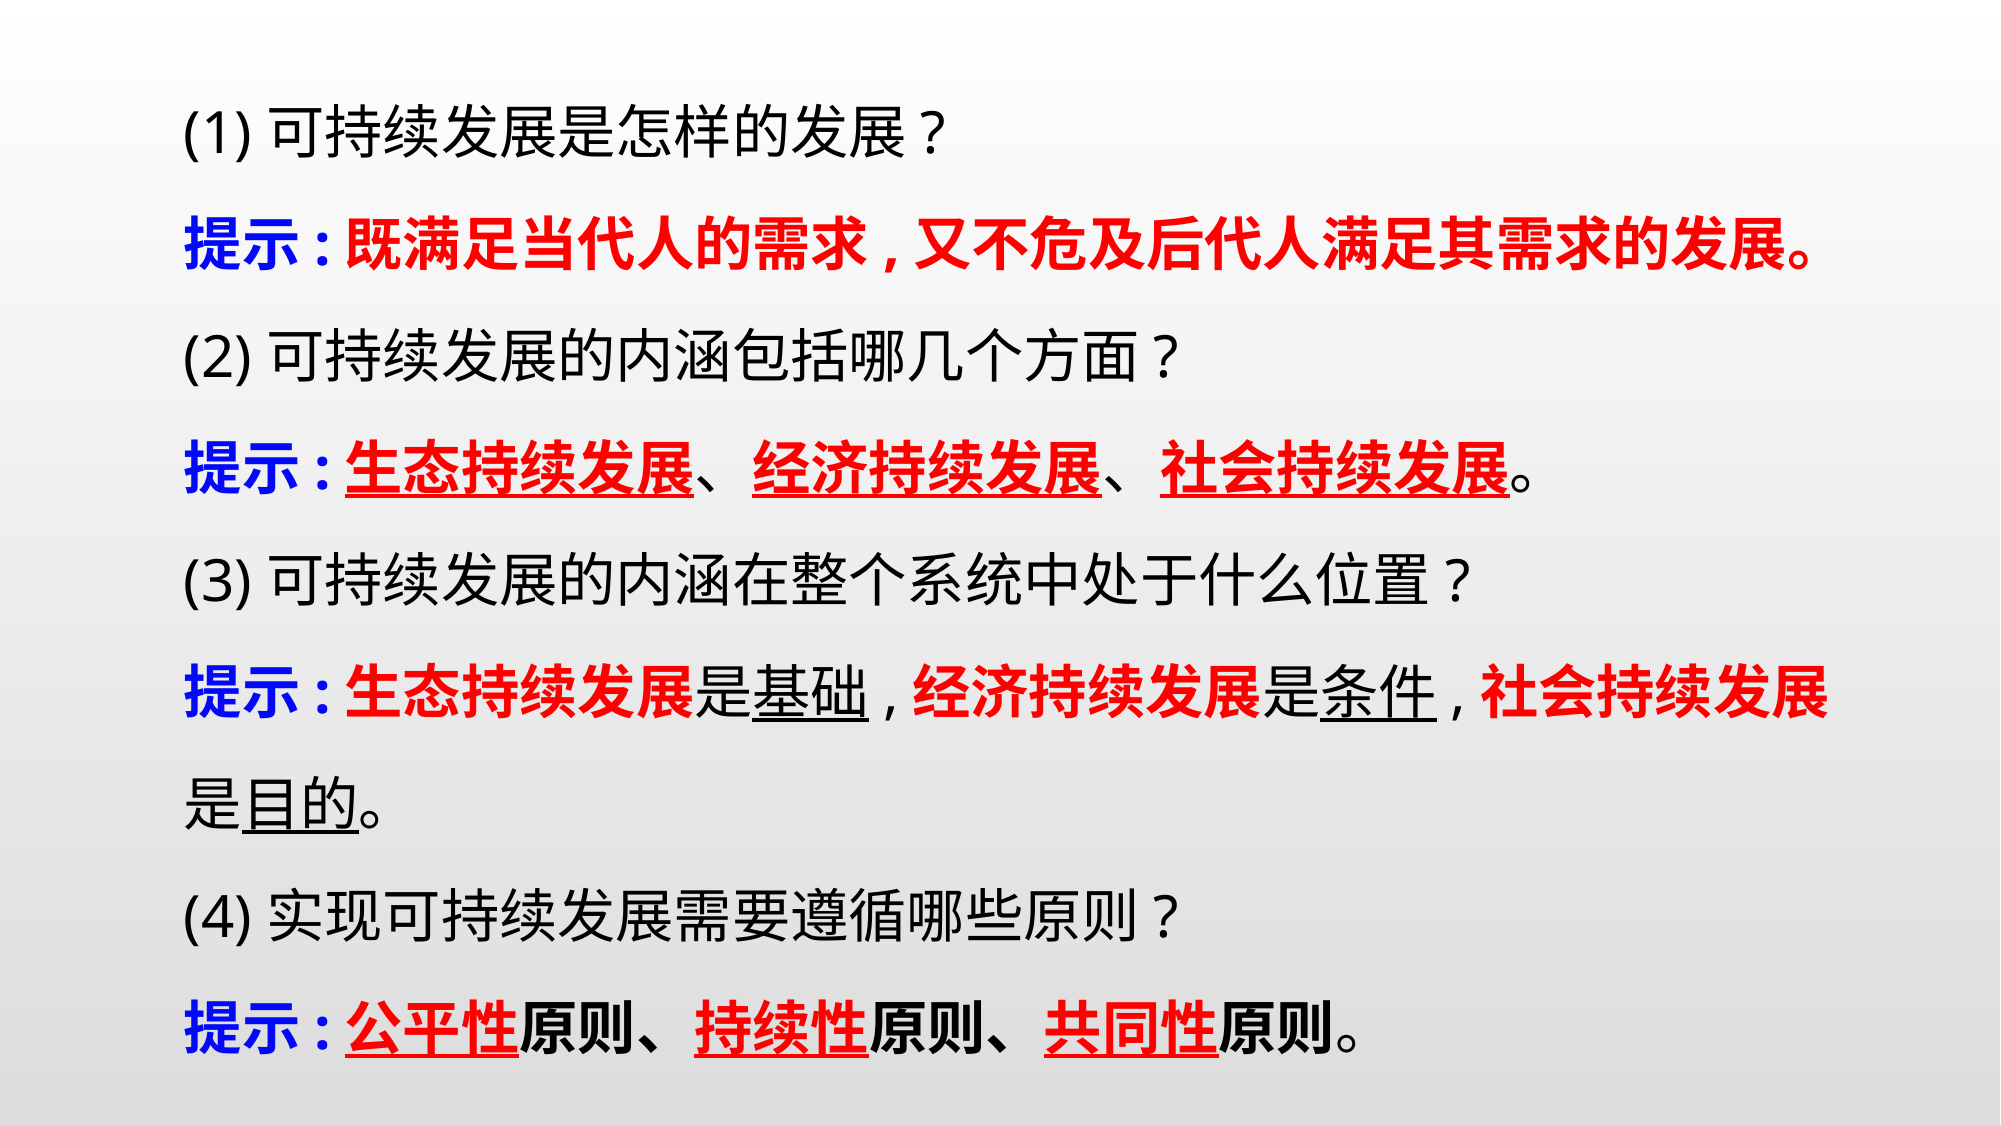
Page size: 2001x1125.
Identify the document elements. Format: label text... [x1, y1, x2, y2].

text_box (1)可持续发展是怎样的发展? 提示:既满足当代人的需求,又不危及后代人满足其需求的发展。 (2)可持续发展的内涵包括哪几个方面? 提示:生态持续发展、经济持续发展、社会持续发展。 (3)可持续发展的内涵在整个系统中处于什么位置? 提示:生态持续发展是基础,经济持续发展是条件,社会持续发展是目的。 (4)实现可持续发展需要遵循哪些原则? 提示:公平性原则、持续性原则、共同性原则。 [169, 46, 1867, 1069]
